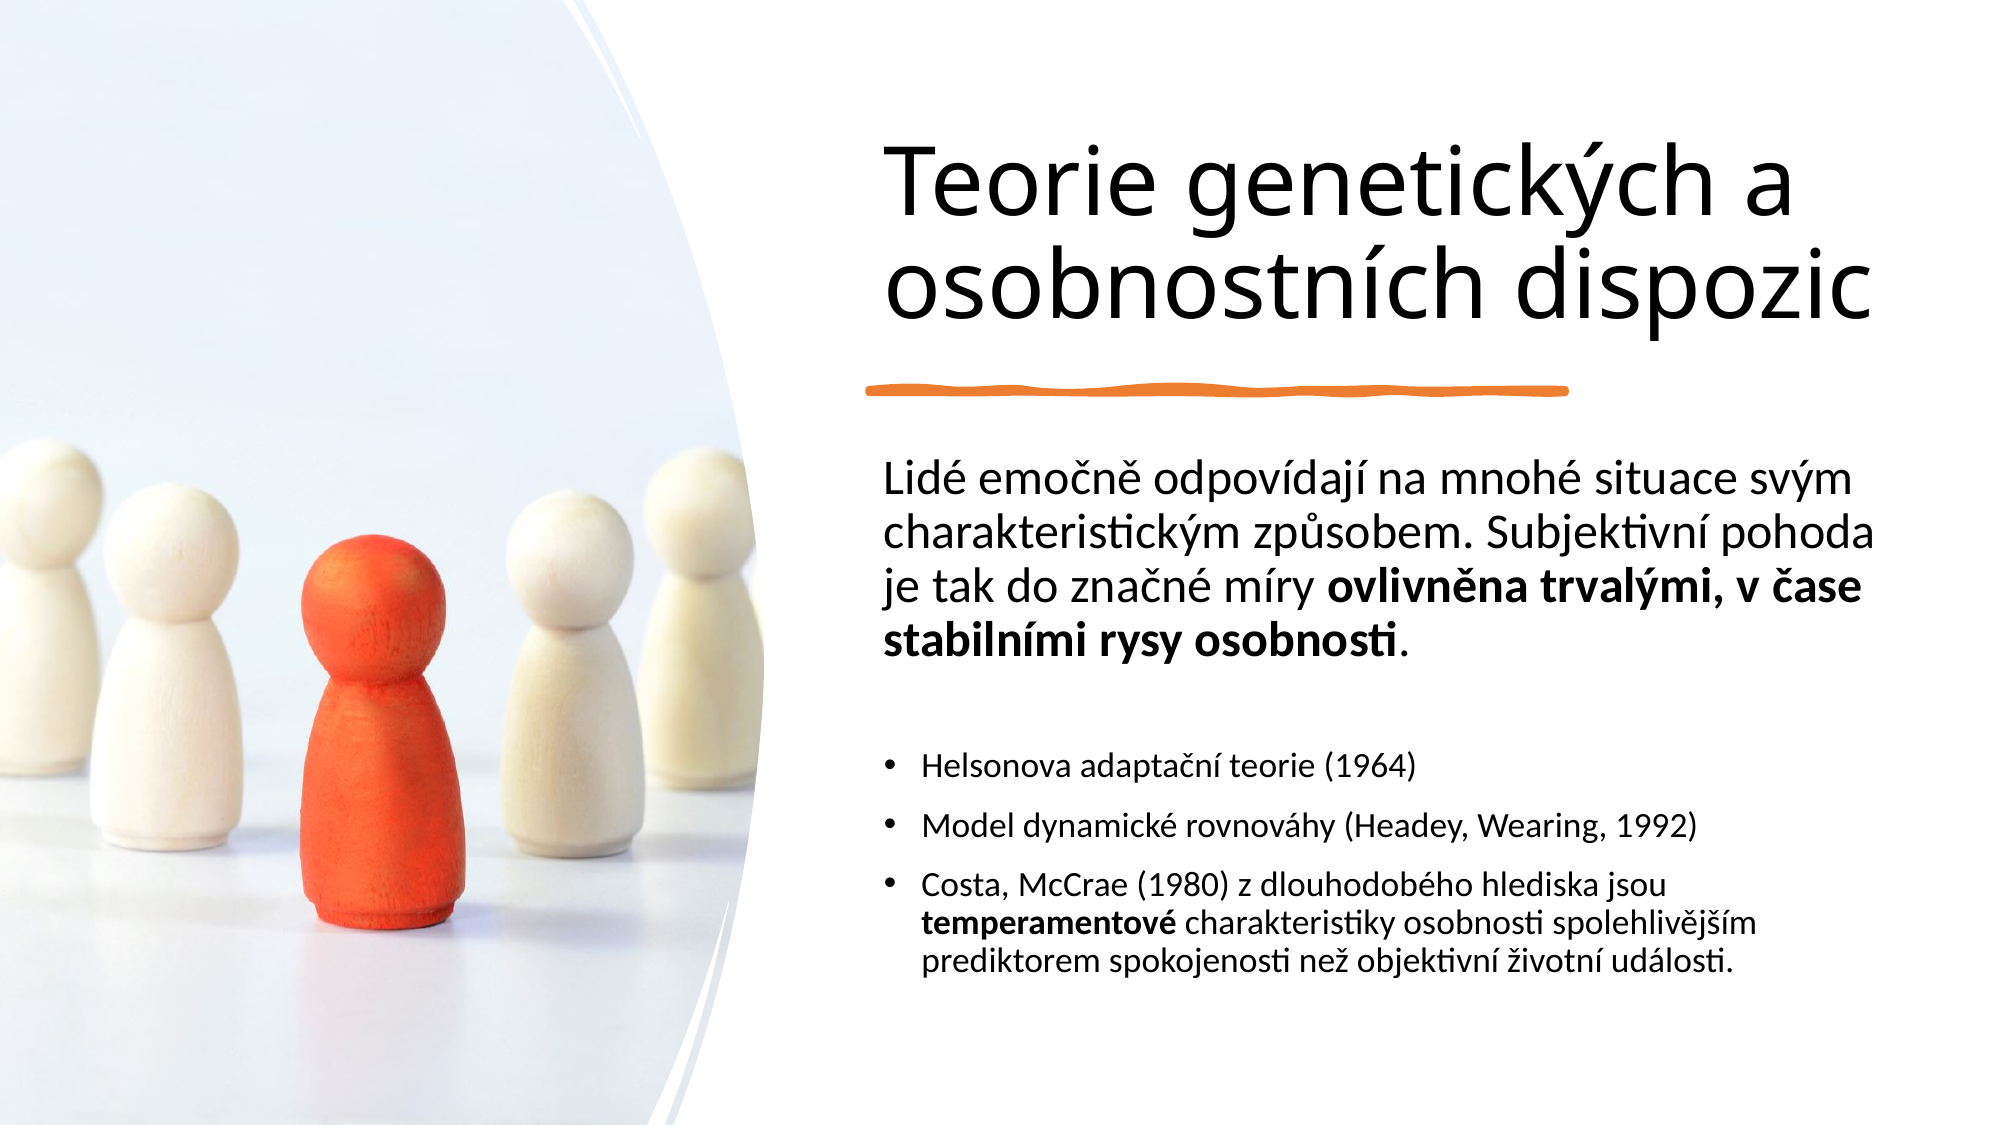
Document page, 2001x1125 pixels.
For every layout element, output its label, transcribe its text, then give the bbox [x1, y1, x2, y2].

list Lidé emočně odpovídají na mnohé situace svým charakteristickým způsobem. Subjektivní pohoda je tak do značné míry ovlivněna trvalými, v čase stabilními rysy osobnosti. Helsonova adaptační teorie (1964) Model dynamické rovnováhy (Headey, Wearing, 1992) Costa, McCrae (1980) z dlouhodobého hlediska jsou temperamentové charakteristiky osobnosti spolehlivějším prediktorem spokojenosti než objektivní životní události. [869, 443, 1895, 1016]
title Teorie genetických a osobnostních dispozic [869, 53, 1895, 347]
text_box [867, 385, 1567, 396]
picture [0, 0, 764, 1125]
text_box [764, 0, 2000, 1125]
